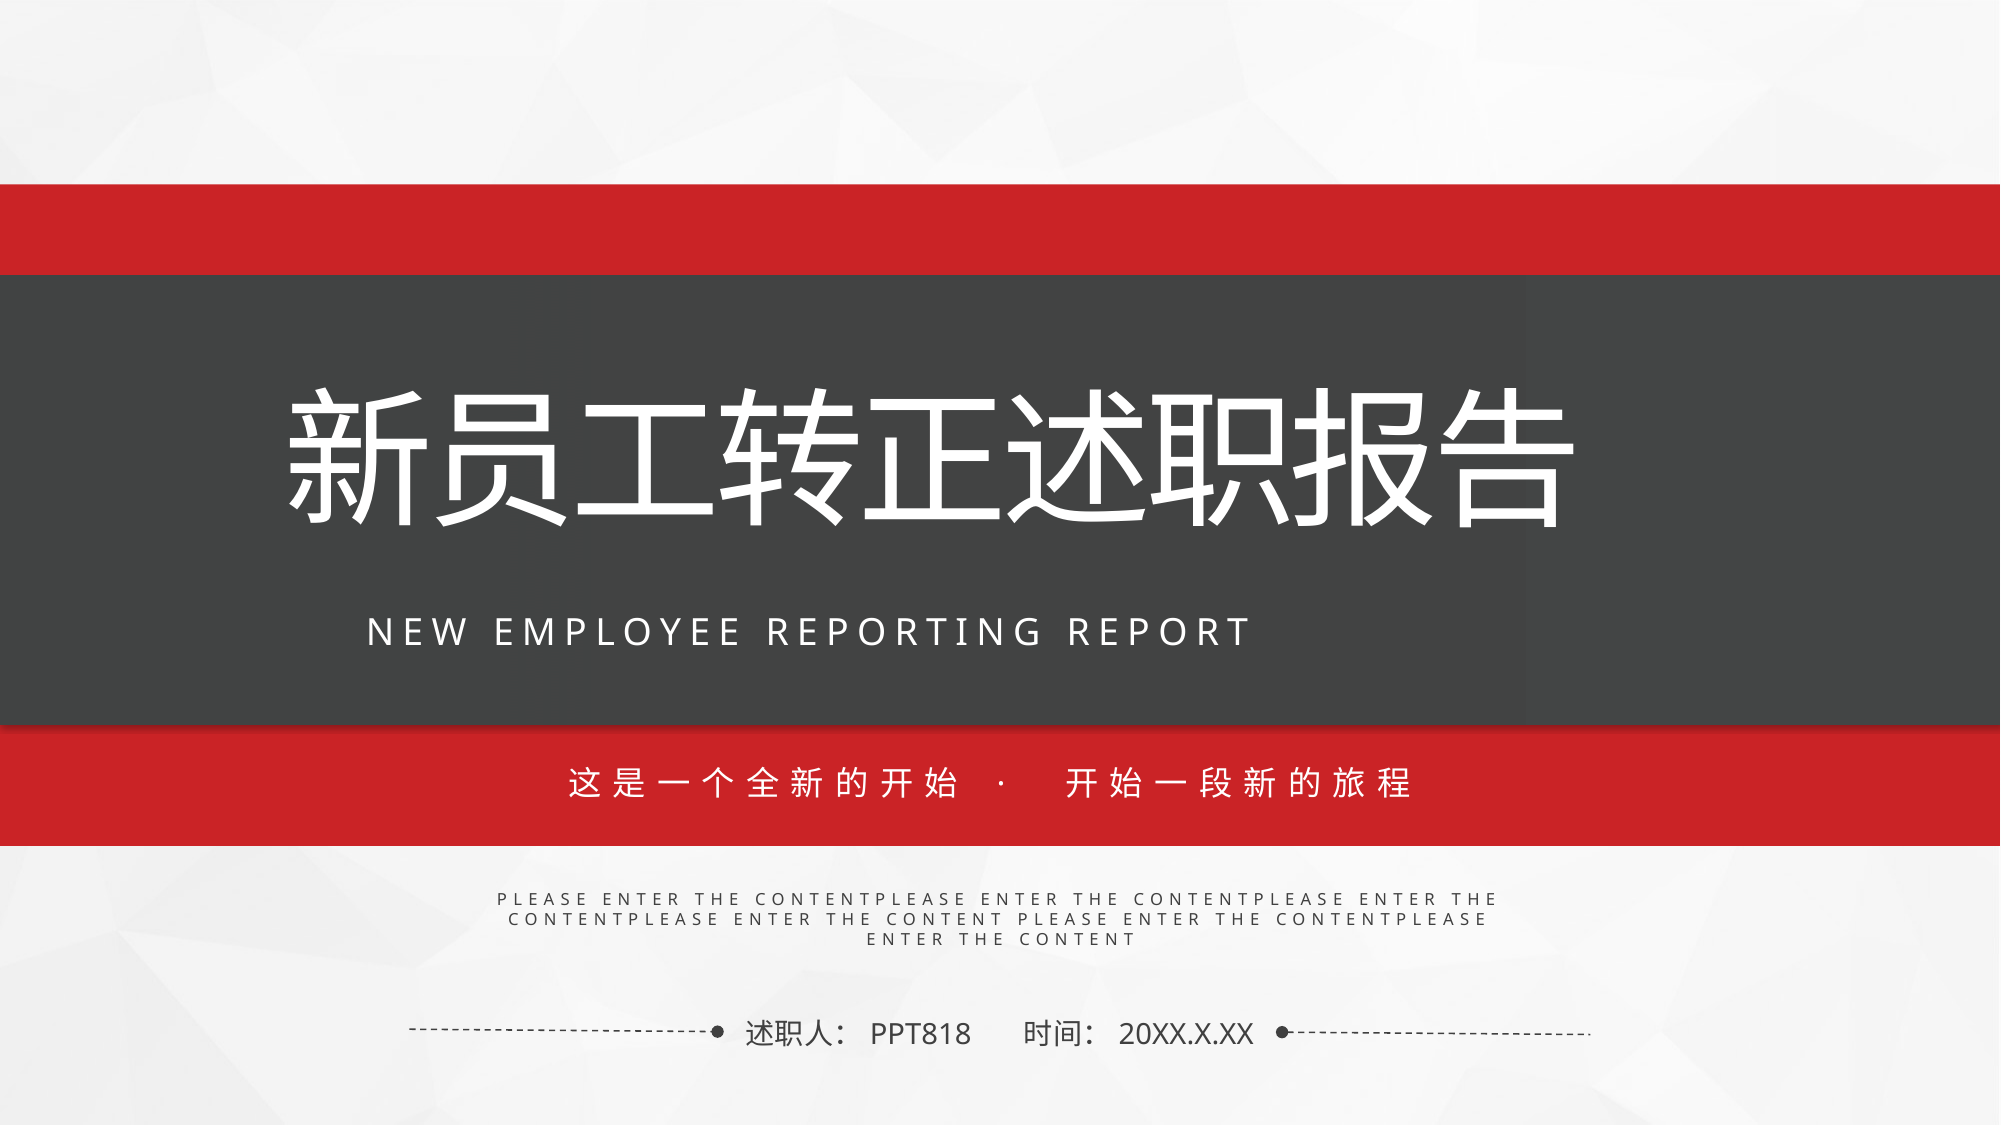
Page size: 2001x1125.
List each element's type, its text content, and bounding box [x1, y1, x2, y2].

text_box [1288, 1031, 1591, 1035]
text_box [0, 736, 2000, 848]
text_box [717, 1007, 1283, 1059]
picture [0, 0, 2001, 1125]
text_box 这是一个全新的开始 · 开始一段新的旅程 [536, 754, 1443, 810]
text_box [0, 182, 2000, 273]
text_box PLEASE ENTER THE CONTENTPLEASE ENTER THE CONTENTPLEASE ENTER THE CONTENTPLEASE ENTER THE CONTENT PLEASE ENTER THE CONTENTPLEASE ENTER THE CONTENT [476, 881, 1524, 976]
